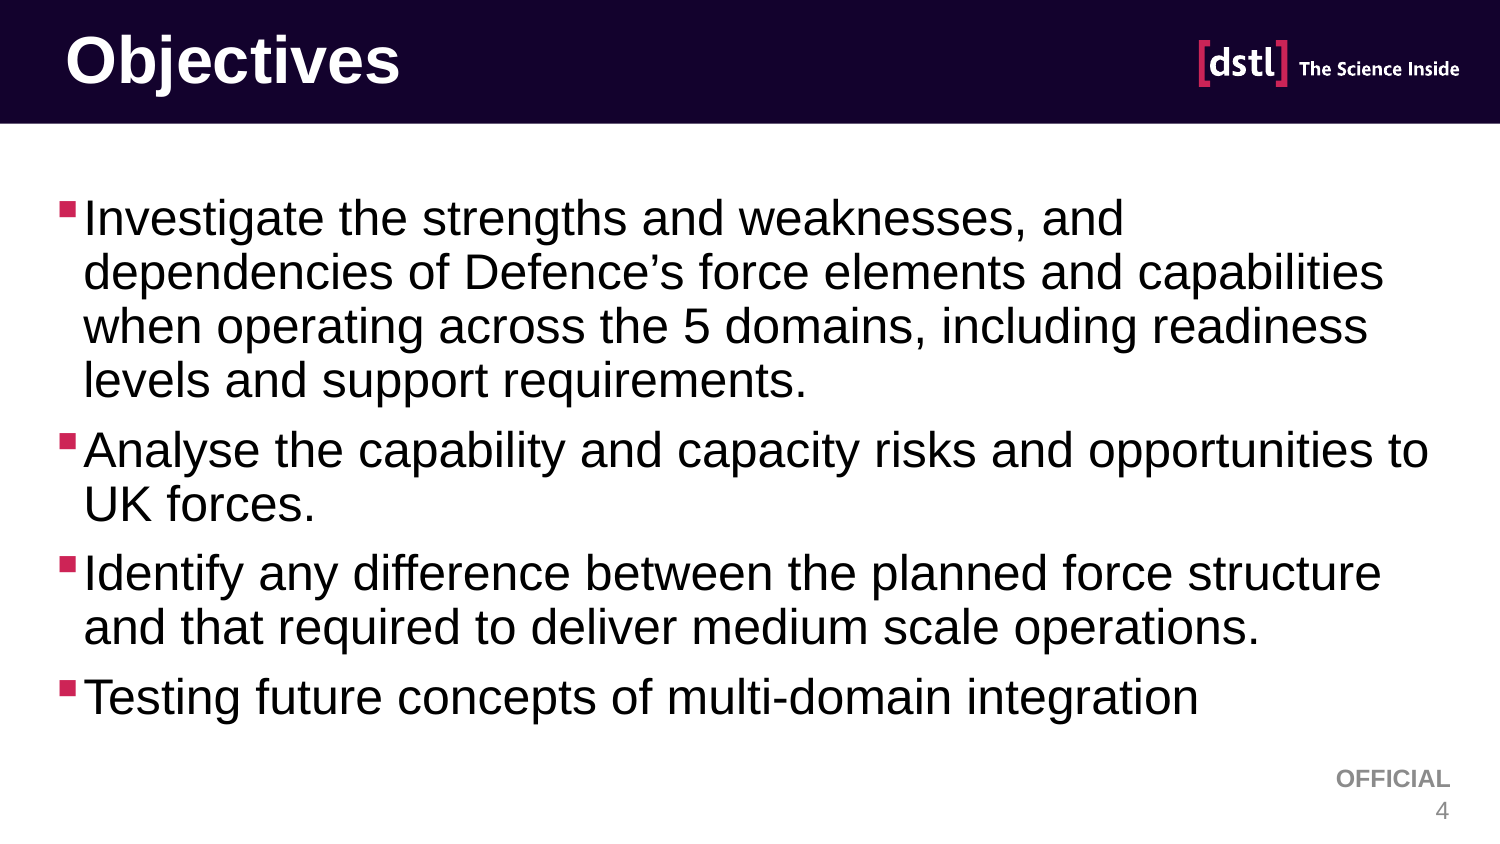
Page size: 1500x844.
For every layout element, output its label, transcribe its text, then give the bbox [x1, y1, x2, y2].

footer OFFICIAL [230, 754, 1458, 800]
slide_number 4 [1127, 792, 1465, 828]
list Investigate the strengths and weaknesses, and dependencies of Defence’s force elements and capabilities when operating across the 5 domains, including readiness levels and support requirements. Analyse the capability and capacity risks and opportunities to UK forces. Identify any difference between the planned force structure and that required to deliver medium scale operations. Testing future concepts of multi-domain integration [41, 185, 1458, 755]
title Objectives [5, 8, 1128, 115]
